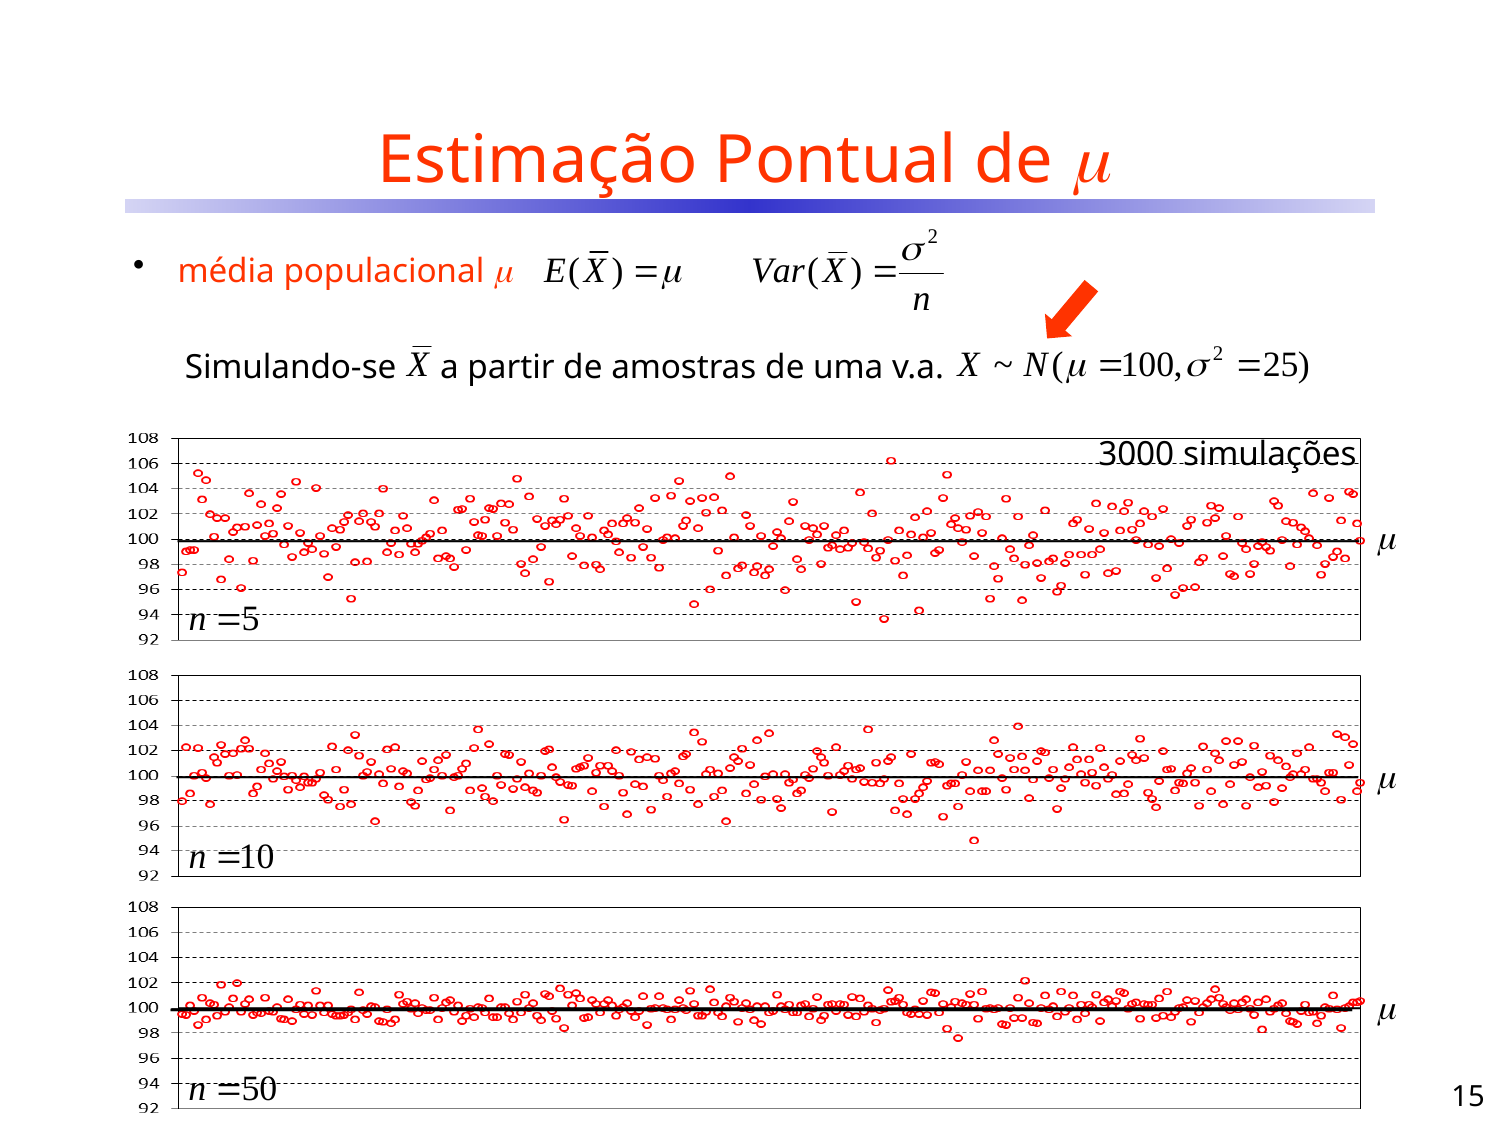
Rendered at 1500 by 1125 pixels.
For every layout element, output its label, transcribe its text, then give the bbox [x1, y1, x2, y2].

title Estimação Pontual de  [49, 99, 1438, 213]
text_box Simulando-se a partir de amostras de uma v.a. [170, 338, 947, 393]
text_box [1042, 277, 1101, 336]
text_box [949, 337, 1318, 392]
slide_number 15 [1415, 1049, 1500, 1125]
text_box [113, 420, 1412, 648]
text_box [748, 219, 950, 319]
text_box média populacional  [118, 241, 528, 297]
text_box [398, 337, 441, 383]
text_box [113, 648, 1412, 888]
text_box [113, 888, 1412, 1125]
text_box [537, 242, 691, 298]
